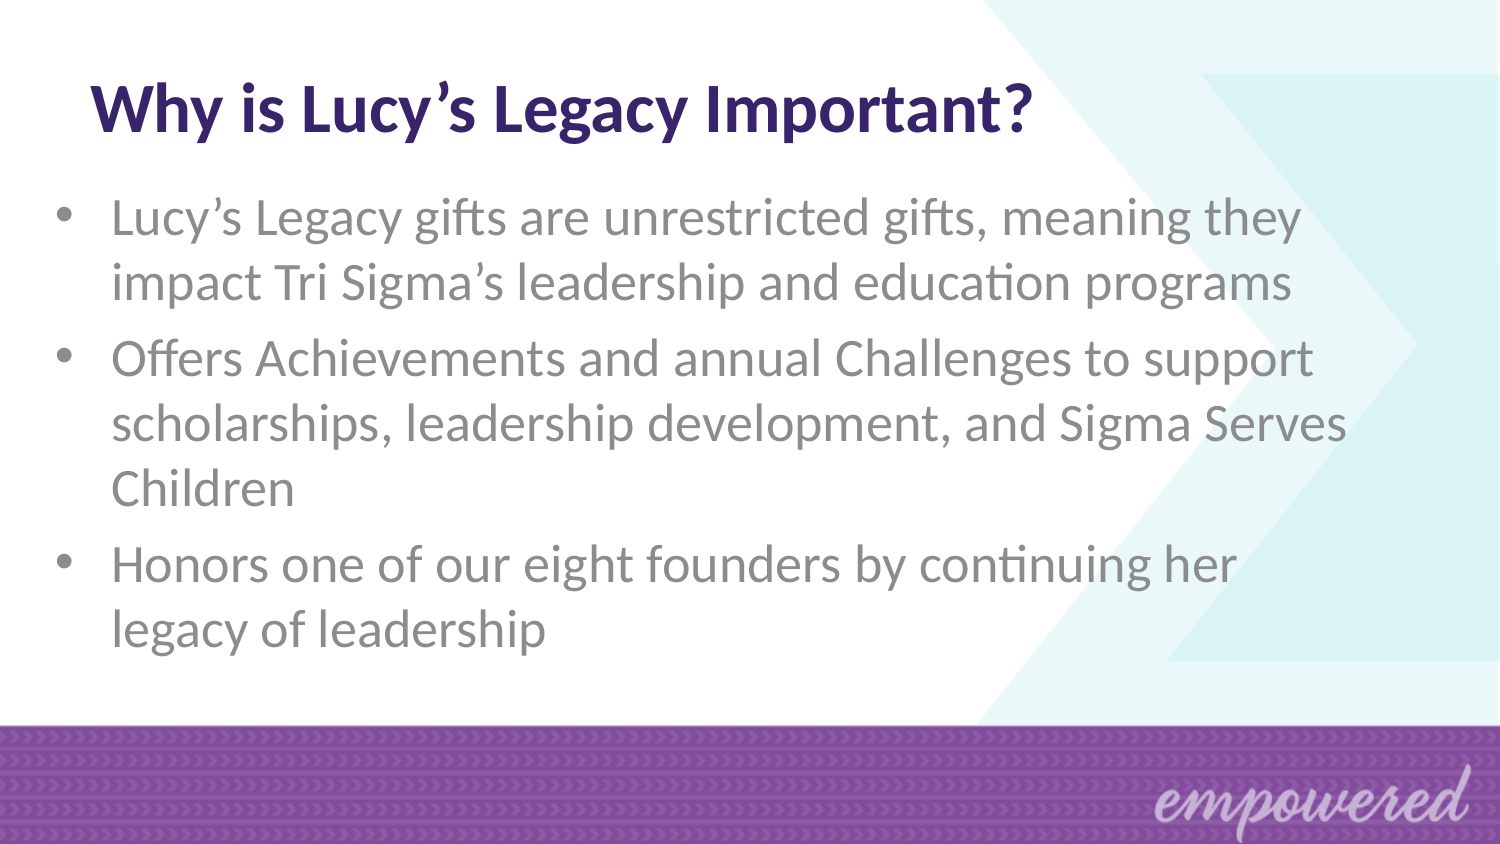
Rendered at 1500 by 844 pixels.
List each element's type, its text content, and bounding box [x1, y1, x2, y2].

title Why is Lucy’s Legacy Important? [75, 33, 1425, 175]
picture [0, 0, 1500, 844]
text_box Lucy’s Legacy gifts are unrestricted gifts, meaning they impact Tri Sigma’s leadership and education programs Offers Achievements and annual Challenges to support scholarships, leadership development, and Sigma Serves Children Honors one of our eight founders by continuing her legacy of leadership [40, 174, 1391, 732]
